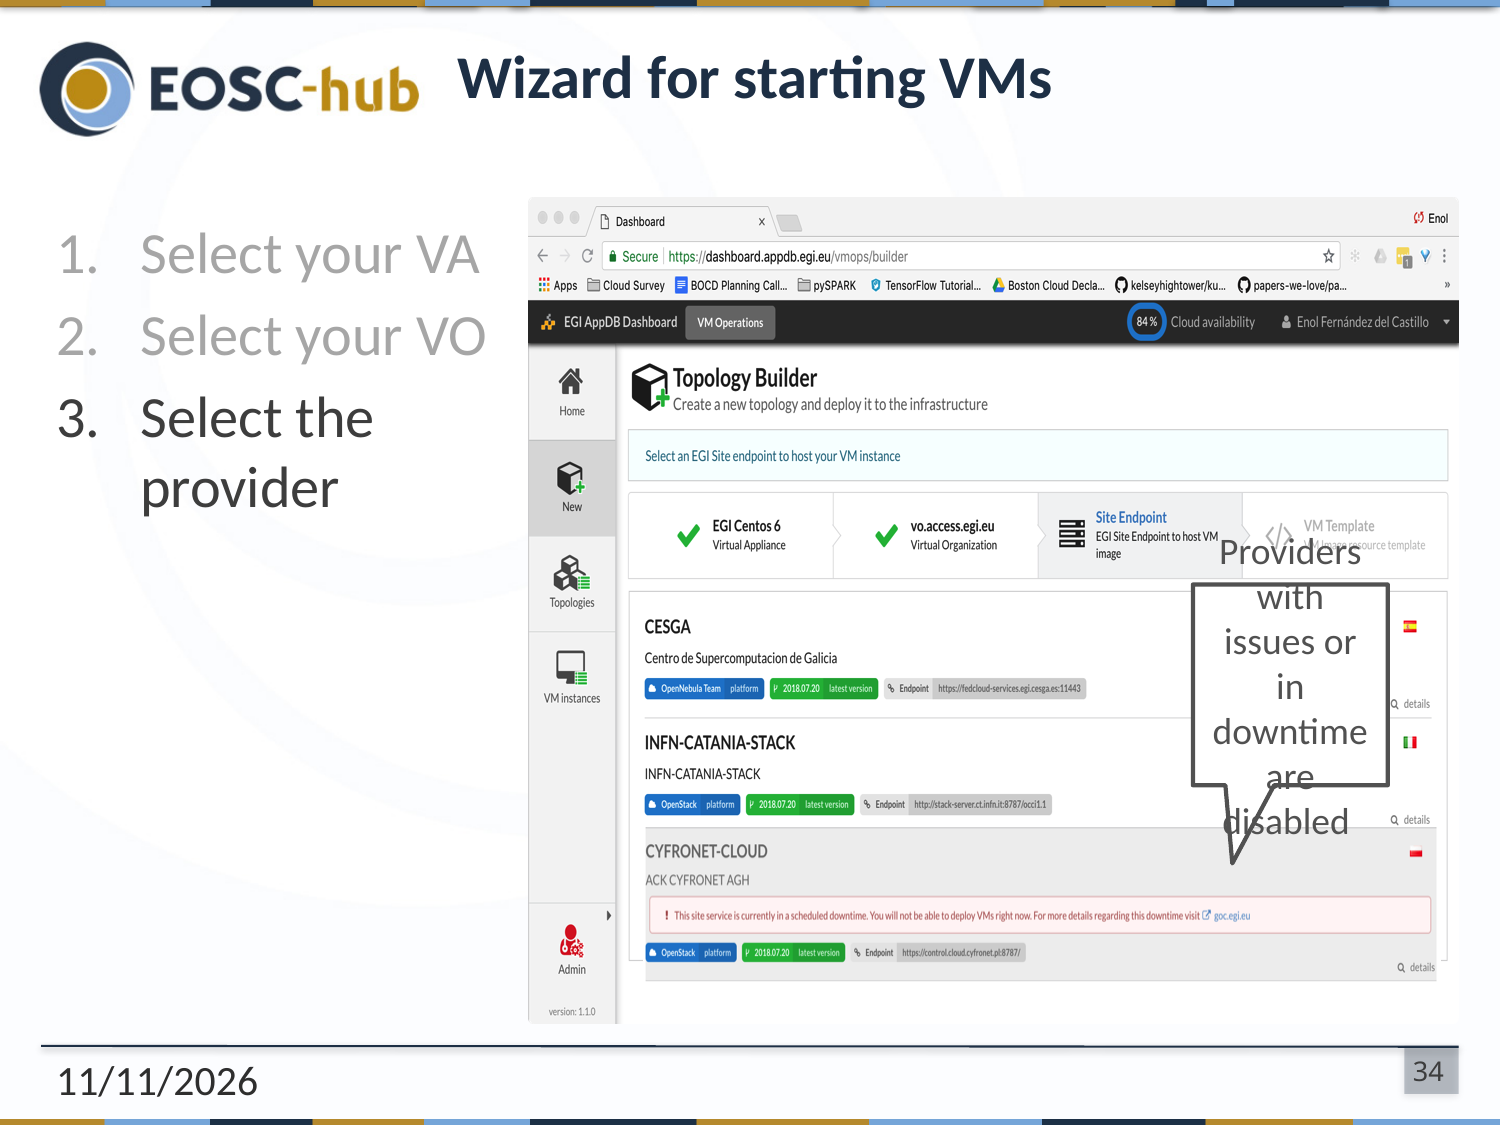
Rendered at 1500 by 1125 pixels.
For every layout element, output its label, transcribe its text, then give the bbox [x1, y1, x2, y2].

title Wizard for starting VMs [442, 30, 1500, 120]
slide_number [41, 1046, 392, 1094]
slide_number 34 [1074, 1046, 1459, 1094]
list Select your VA Select your VO Select the provider [41, 208, 523, 1005]
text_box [528, 197, 1459, 1024]
picture [0, 6, 1500, 1125]
